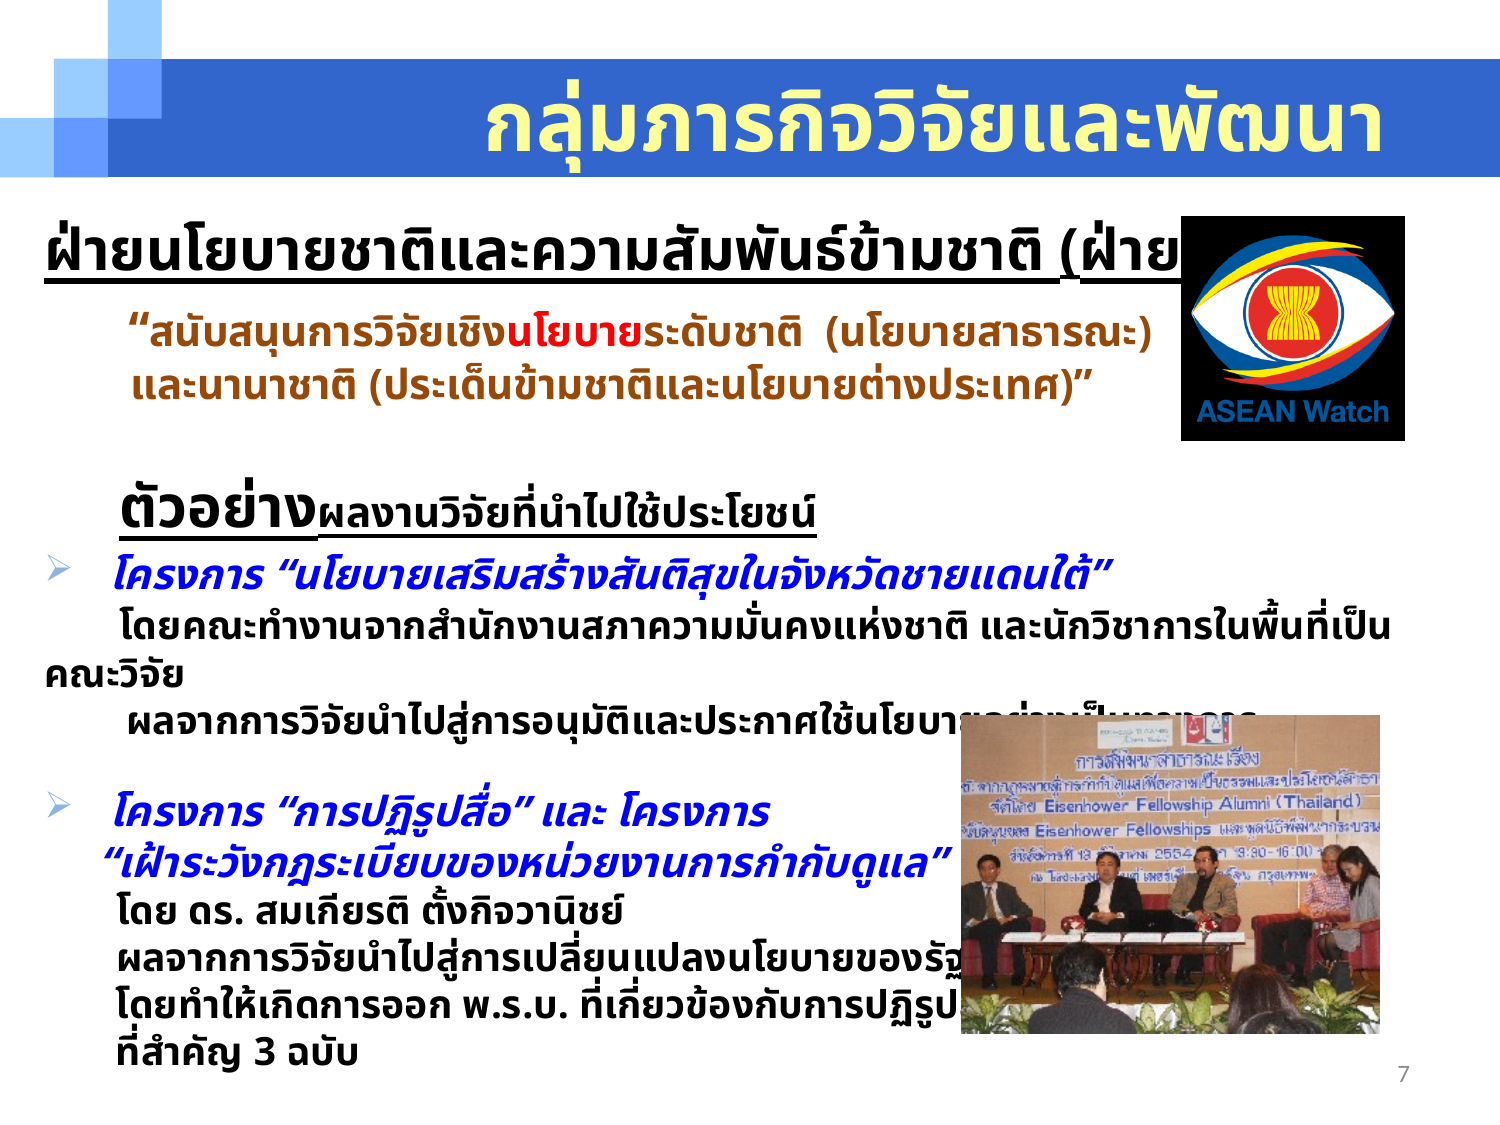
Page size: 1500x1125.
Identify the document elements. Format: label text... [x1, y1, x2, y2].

picture [961, 715, 1380, 1034]
picture [1180, 216, 1405, 441]
title กลุ่มภารกิจวิจัยและพัฒนา [183, 59, 1425, 177]
slide_number 7 [1074, 1042, 1425, 1103]
list ฝ่ายนโยบายชาติและความสัมพันธ์ข้ามชาติ (ฝ่าย 1) “สนับสนุนการวิจัยเชิงนโยบายระดับชาติ (นโยบายสาธารณะ) และนานาชาติ (ประเด็นข้ามชาติและนโยบายต่างประเทศ)” ตัวอย่างผลงานวิจัยที่นำไปใช้ประโยชน์ โครงการ “นโยบายเสริมสร้างสันติสุขในจังหวัดชายแดนใต้” โดยคณะทำงานจากสำนักงานสภาความมั่นคงแห่งชาติ และนักวิชาการในพื้นที่เป็นคณะวิจัย ผลจากการวิจัยนำไปสู่การอนุมัติและประกาศใช้นโยบายอย่างเป็นทางการ โครงการ “การปฏิรูปสื่อ” และ โครงการ “เฝ้าระวังกฎระเบียบของหน่วยงานการกำกับดูแล” โดย ดร. สมเกียรติ ตั้งกิจวานิชย์ ผลจากการวิจัยนำไปสู่การเปลี่ยนแปลงนโยบายของรัฐ โดยทำให้เกิดการออก พ.ร.บ. ที่เกี่ยวข้องกับการปฏิรูปสื่อ ที่สำคัญ 3 ฉบับ [29, 204, 1424, 1083]
